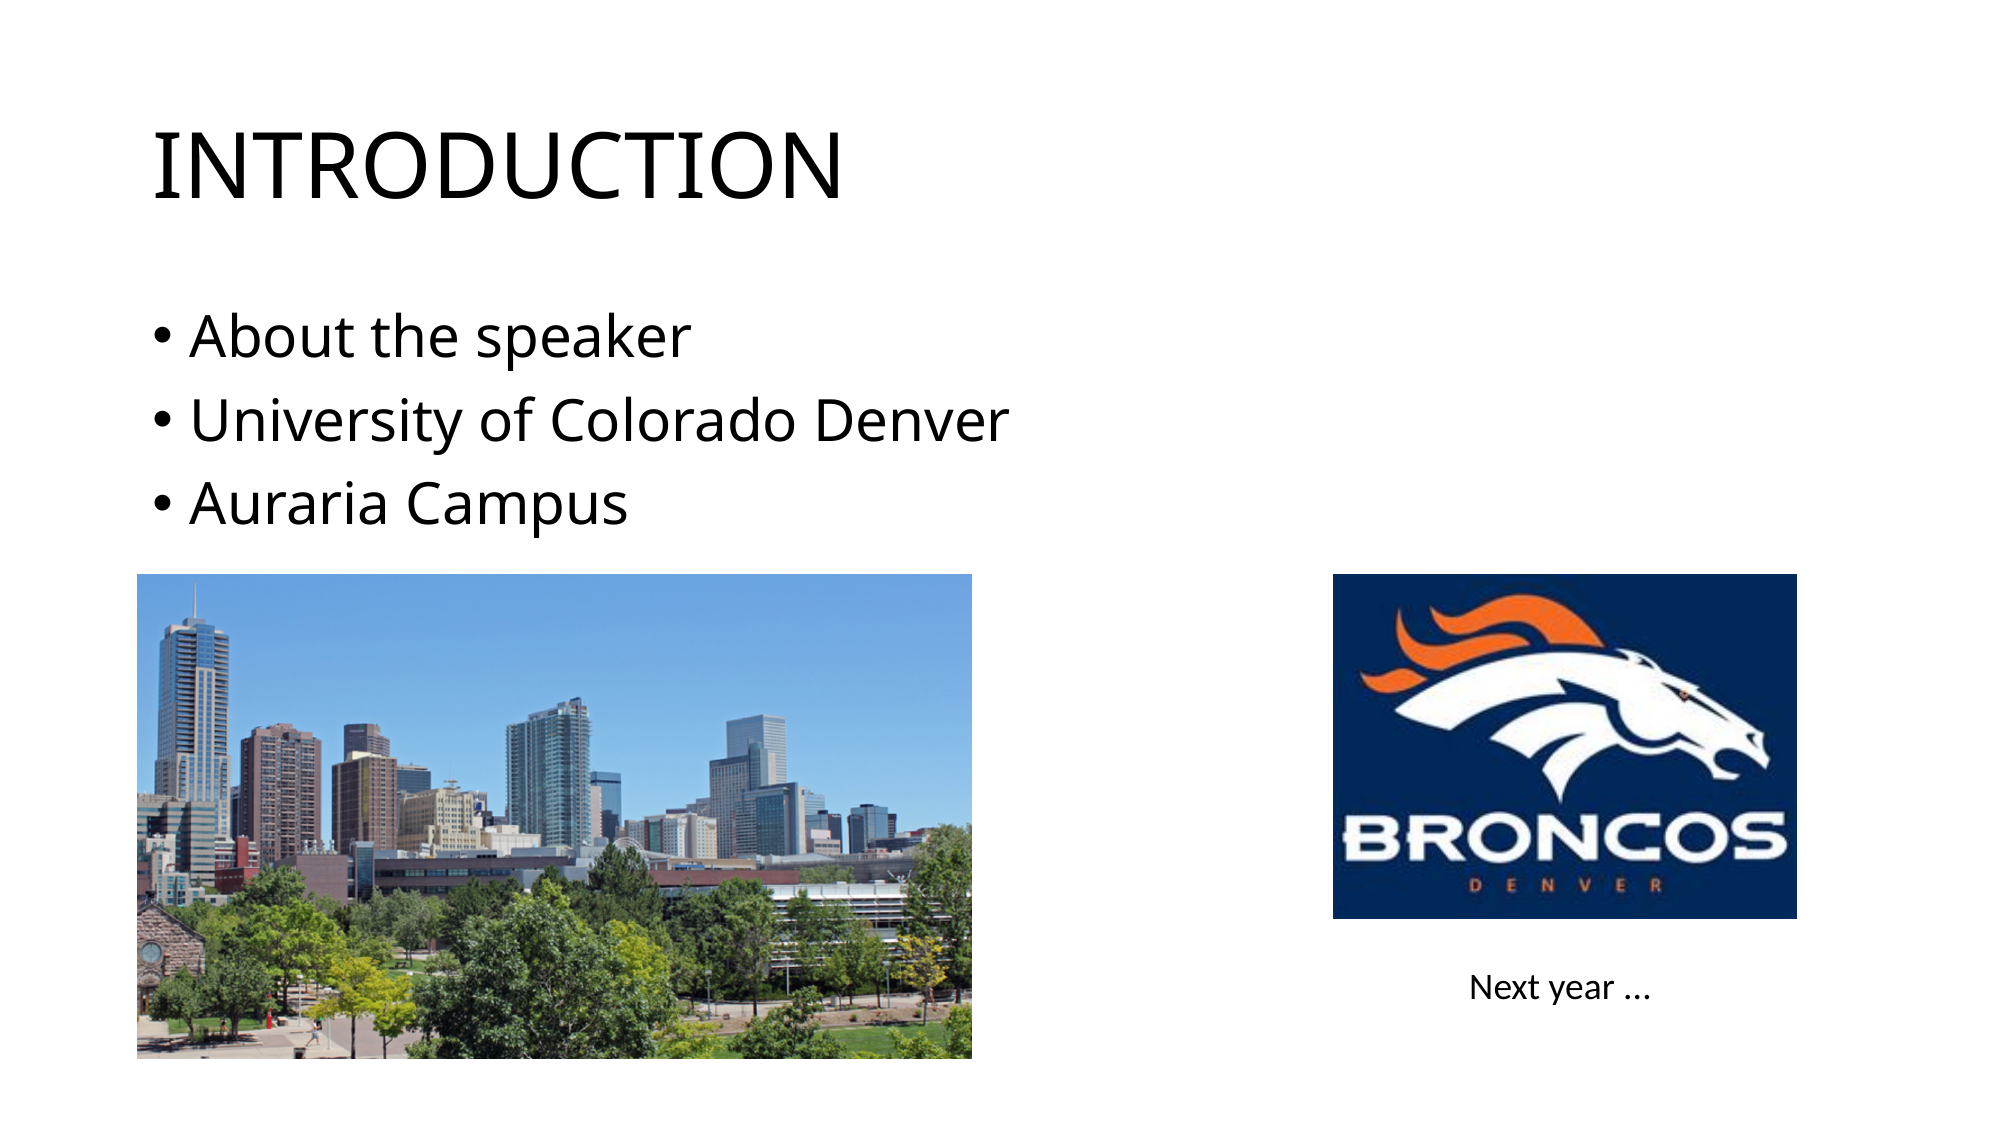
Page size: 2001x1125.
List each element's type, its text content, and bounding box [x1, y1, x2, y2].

list About the speaker University of Colorado Denver Auraria Campus [137, 299, 1863, 575]
title INTRODUCTION [137, 59, 909, 278]
picture [137, 574, 972, 1059]
picture [1333, 574, 1797, 919]
text_box Next year ... [1454, 954, 1717, 1015]
